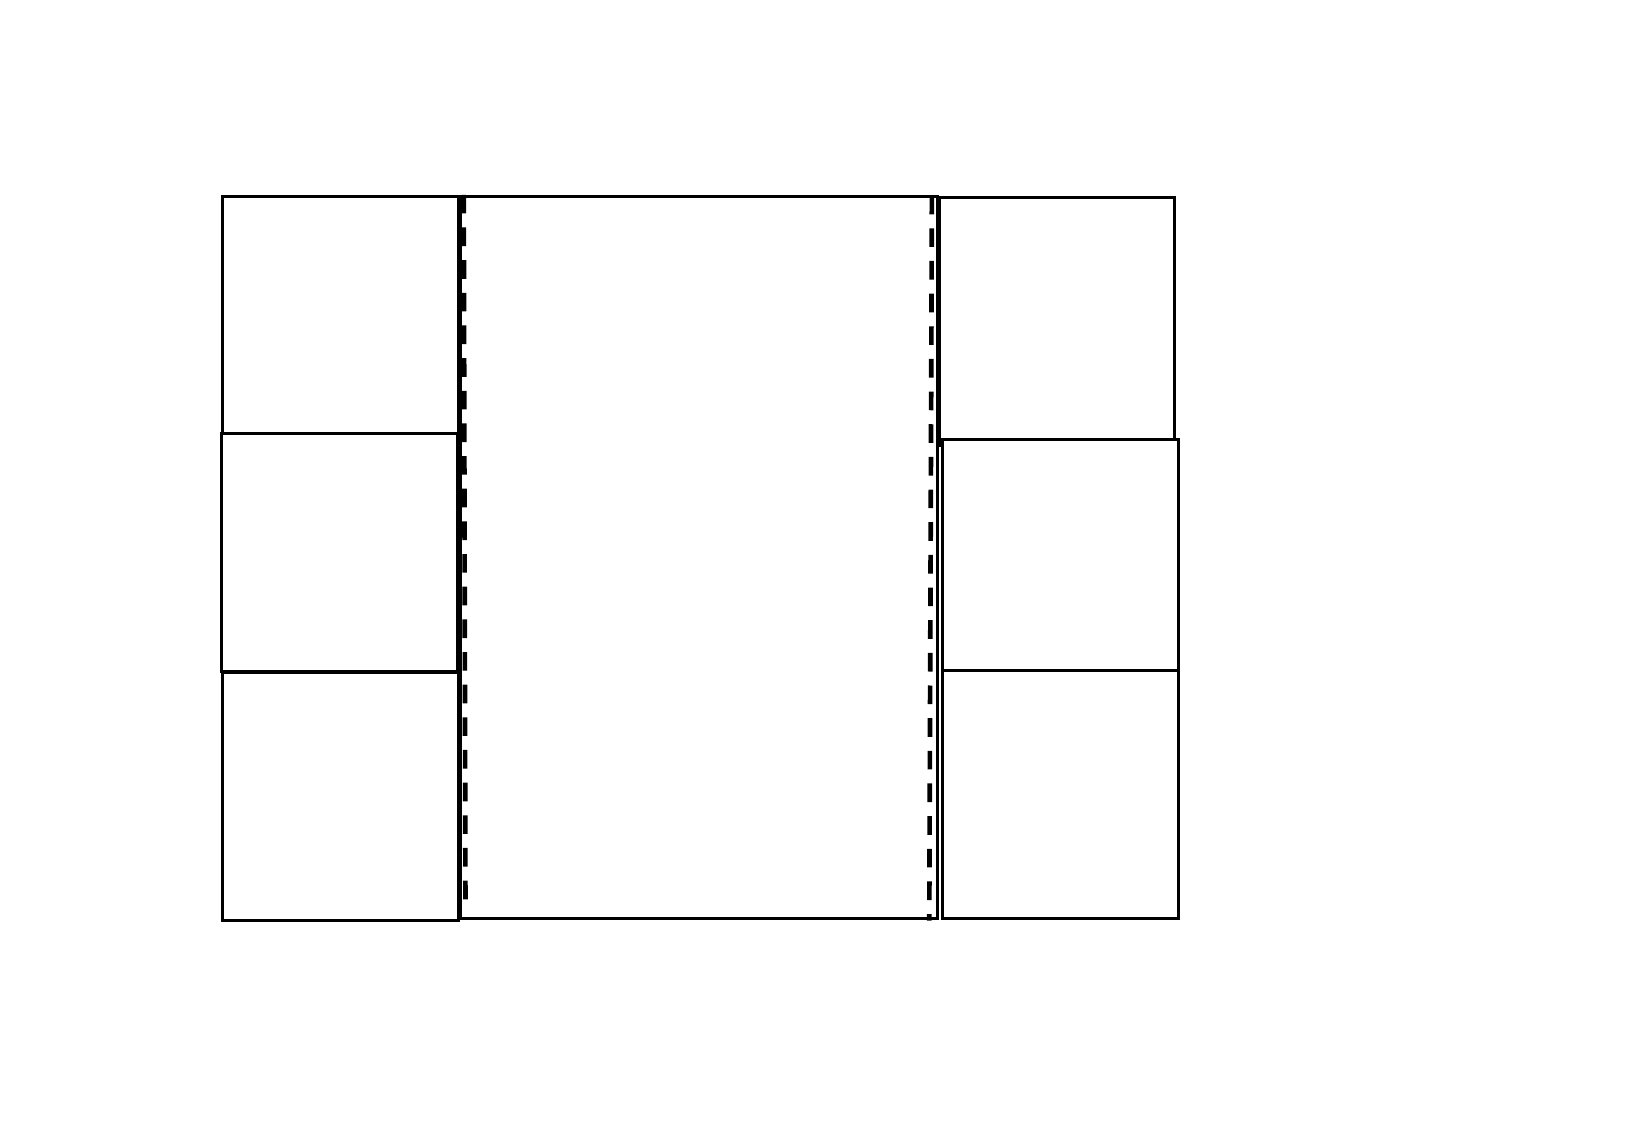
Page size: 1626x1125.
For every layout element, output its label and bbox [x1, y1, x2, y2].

text_box [221, 194, 1179, 921]
